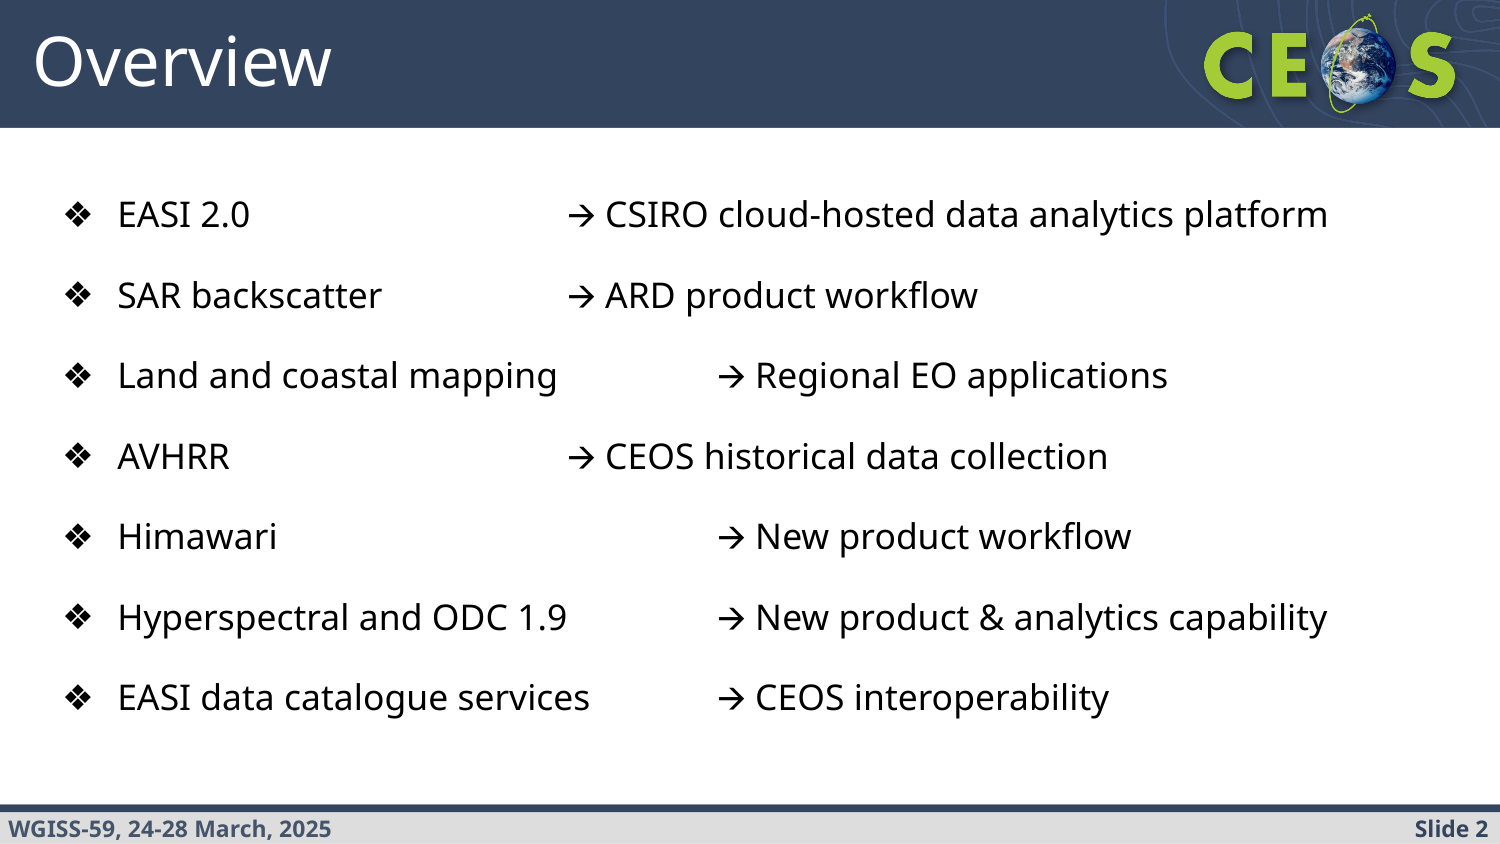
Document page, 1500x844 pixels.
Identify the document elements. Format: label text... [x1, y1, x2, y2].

list EASI 2.0 🡪 CSIRO cloud-hosted data analytics platform SAR backscatter 🡪 ARD product workflow Land and coastal mapping 🡪 Regional EO applications AVHRR 🡪 CEOS historical data collection Himawari 🡪 New product workflow Hyperspectral and ODC 1.9 🡪 New product & analytics capability EASI data catalogue services 🡪 CEOS interoperability [31, 165, 1489, 740]
title Overview [21, 21, 1177, 118]
picture [1204, 13, 1455, 113]
